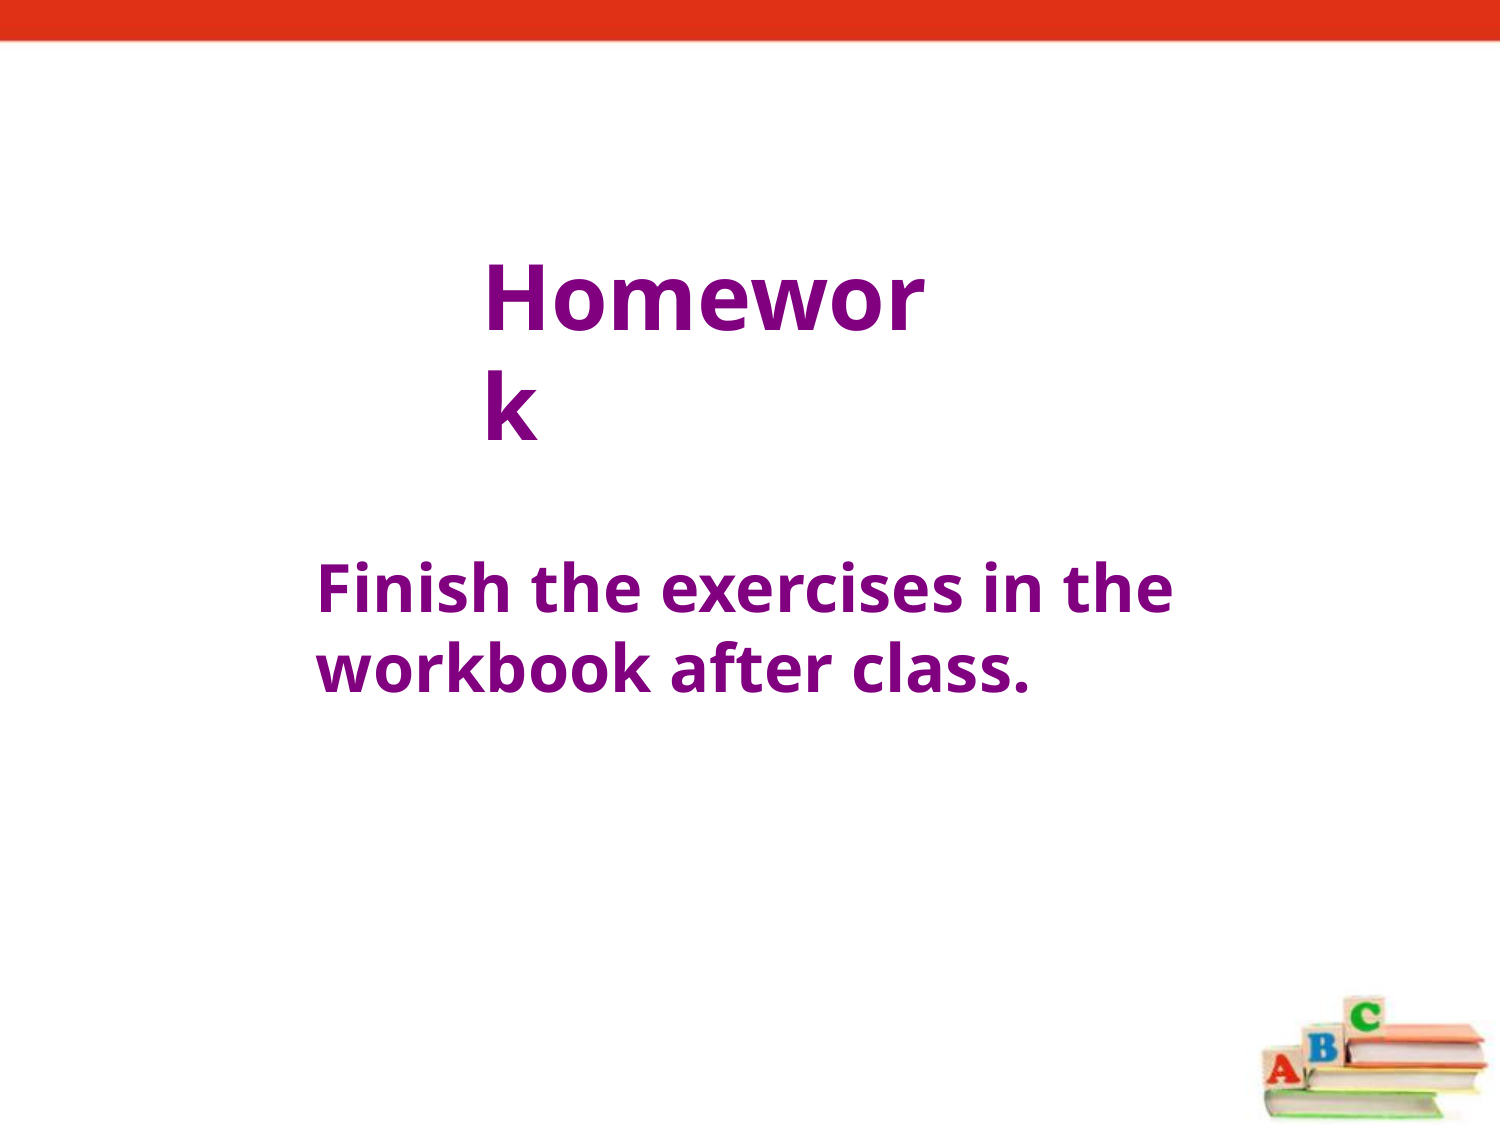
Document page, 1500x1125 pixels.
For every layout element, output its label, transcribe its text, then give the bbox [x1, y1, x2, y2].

text_box Finish the exercises in the workbook after class. [301, 538, 1223, 714]
text_box Homework [466, 231, 987, 467]
picture [0, 0, 1500, 1125]
